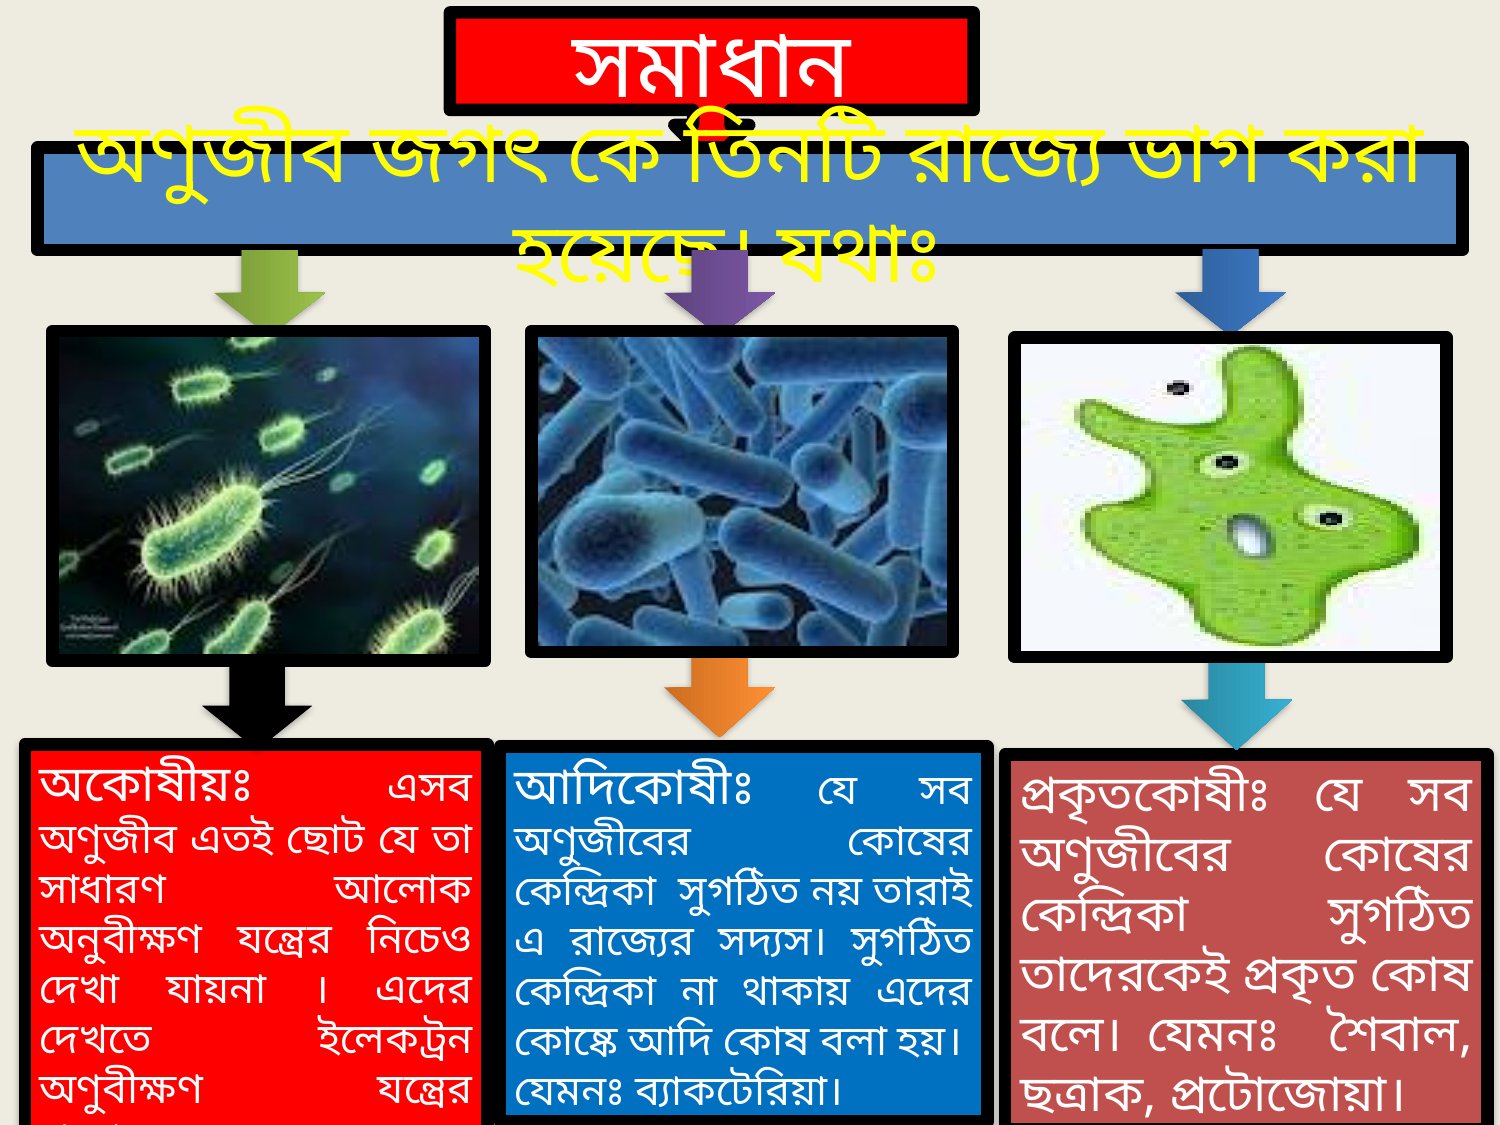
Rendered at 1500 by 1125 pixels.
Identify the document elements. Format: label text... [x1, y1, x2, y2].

picture [537, 337, 947, 647]
text_box [214, 249, 325, 325]
text_box অকোষীয়ঃ এসব অণুজীব এতই ছোট যে তা সাধারণ আলোক অনুবীক্ষণ যন্ত্রের নিচেও দেখা যায়না । এদের দেখতে ইলেকট্রন অণুবীক্ষণ যন্ত্রের প্রয়োজন হয়। যেমনঃ ভাইরাস। [24, 744, 488, 1125]
text_box [201, 667, 313, 750]
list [58, 337, 480, 655]
text_box [1181, 663, 1292, 751]
picture [1020, 343, 1441, 651]
text_box প্রকৃতকোষীঃ যে সব অণুজীবের কোষের কেন্দ্রিকা সুগঠিত তাদেরকেই প্রকৃত কোষ বলে। যেমনঃ শৈবাল, ছত্রাক, প্রটোজোয়া। [1005, 754, 1488, 1125]
text_box [664, 249, 775, 325]
text_box আদিকোষীঃ যে সব অণুজীবের কোষের কেন্দ্রিকা সুগঠিত নয় তারাই এ রাজ্যের সদ্যস। সুগঠিত কেন্দ্রিকা না থাকায় এদের কোষ্কে আদি কোষ বলা হয়। যেমনঃ ব্যাকটেরিয়া। [500, 746, 988, 1122]
text_box [664, 658, 775, 738]
text_box অণুজীব জগৎ কে তিনটি রাজ্যে ভাগ করা হয়েছে। যথাঃ [35, 146, 1464, 252]
text_box সমাধান [447, 10, 976, 146]
text_box [1175, 248, 1286, 331]
